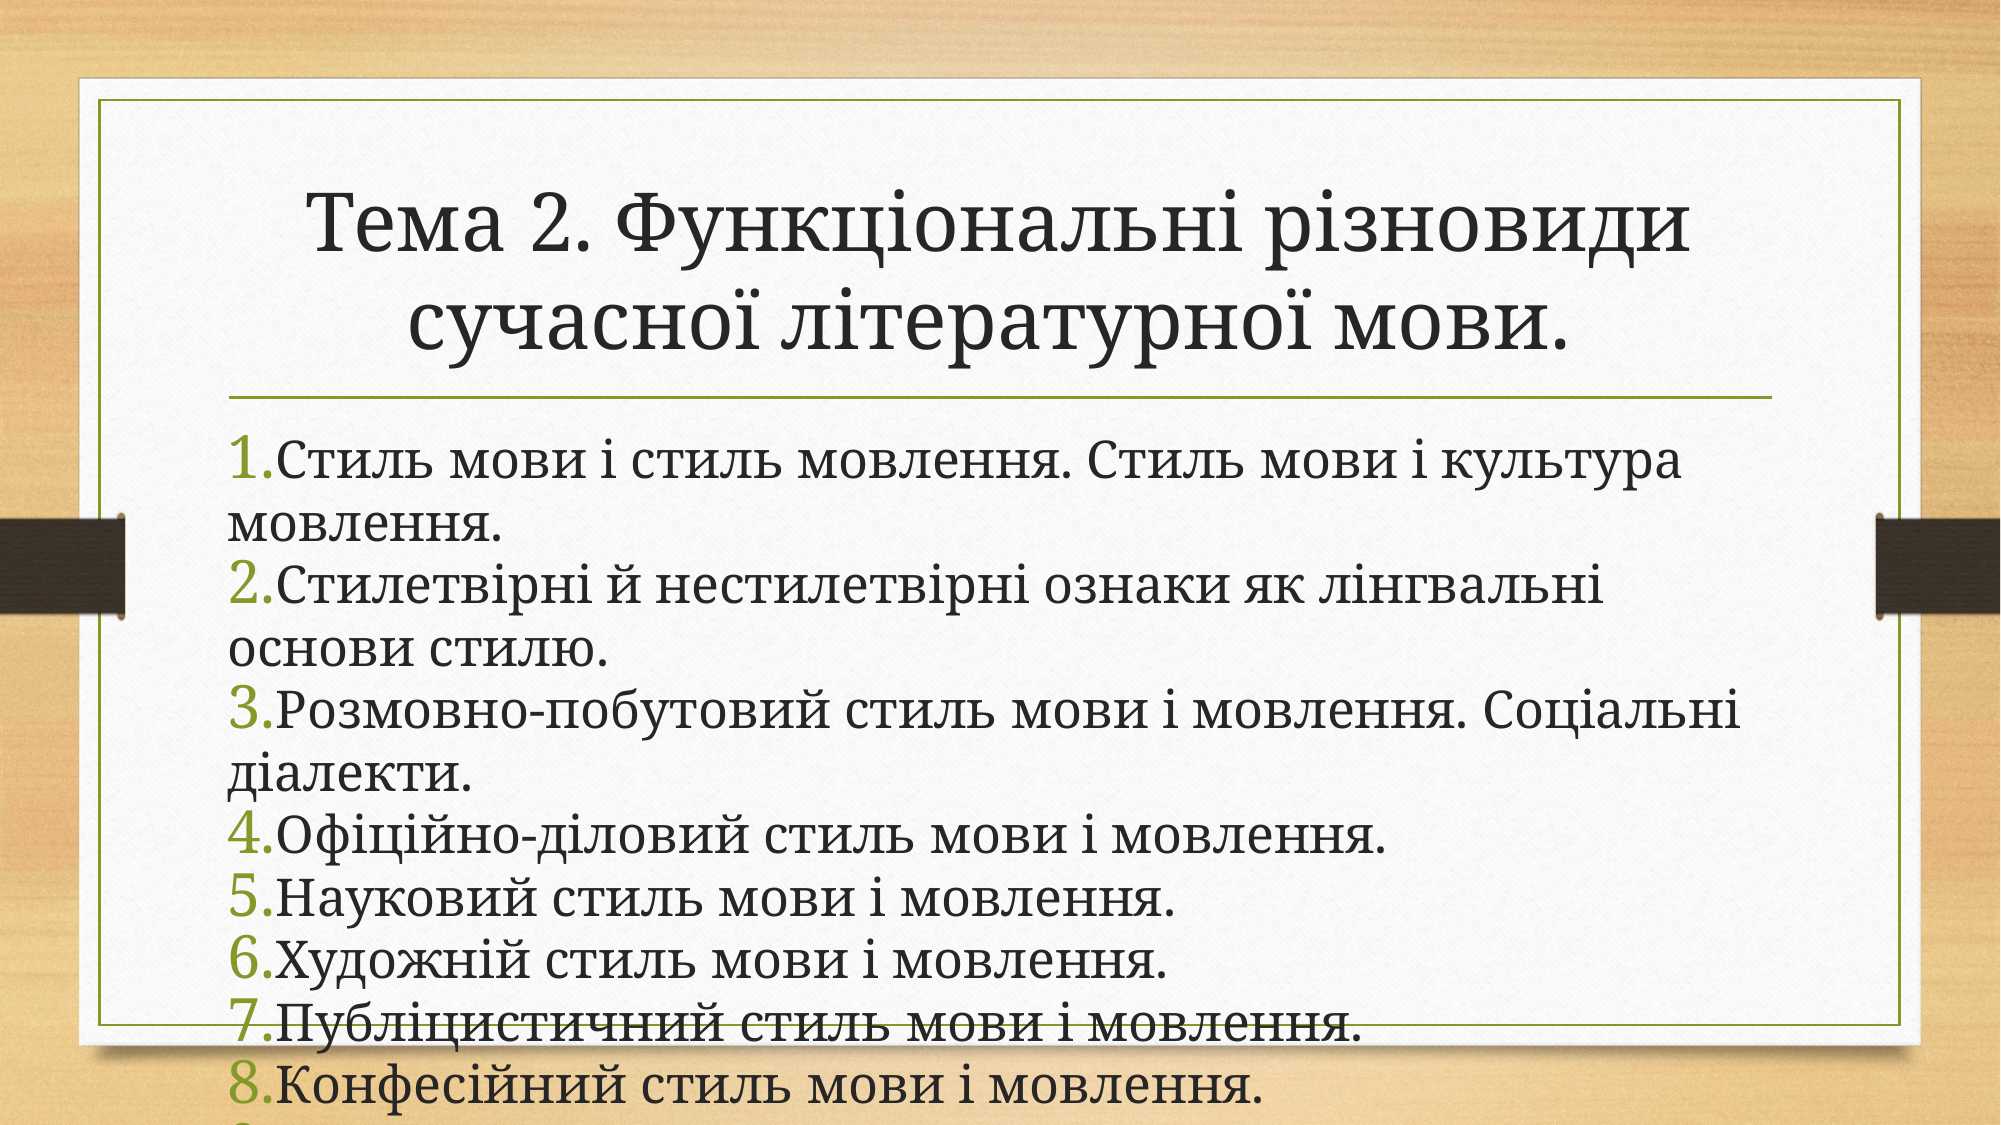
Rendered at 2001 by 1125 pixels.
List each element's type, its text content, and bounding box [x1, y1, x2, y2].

title Тема 2. Функціональні різновиди сучасної літературної мови. [212, 161, 1788, 375]
list Стиль мови і стиль мовлення. Стиль мови і культура мовлення. Стилетвірні й нестилетвірні ознаки як лінгвальні основи стилю. Розмовно-побутовий стиль мови і мовлення. Соціальні діалекти. Офіційно-діловий стиль мови і мовлення. Науковий стиль мови і мовлення. Художній стиль мови і мовлення. Публіцистичний стиль мови і мовлення. Конфесійний стиль мови і мовлення. Епістолярний стиль мови і мовлення. [212, 419, 1788, 1002]
picture [0, 0, 2001, 1125]
